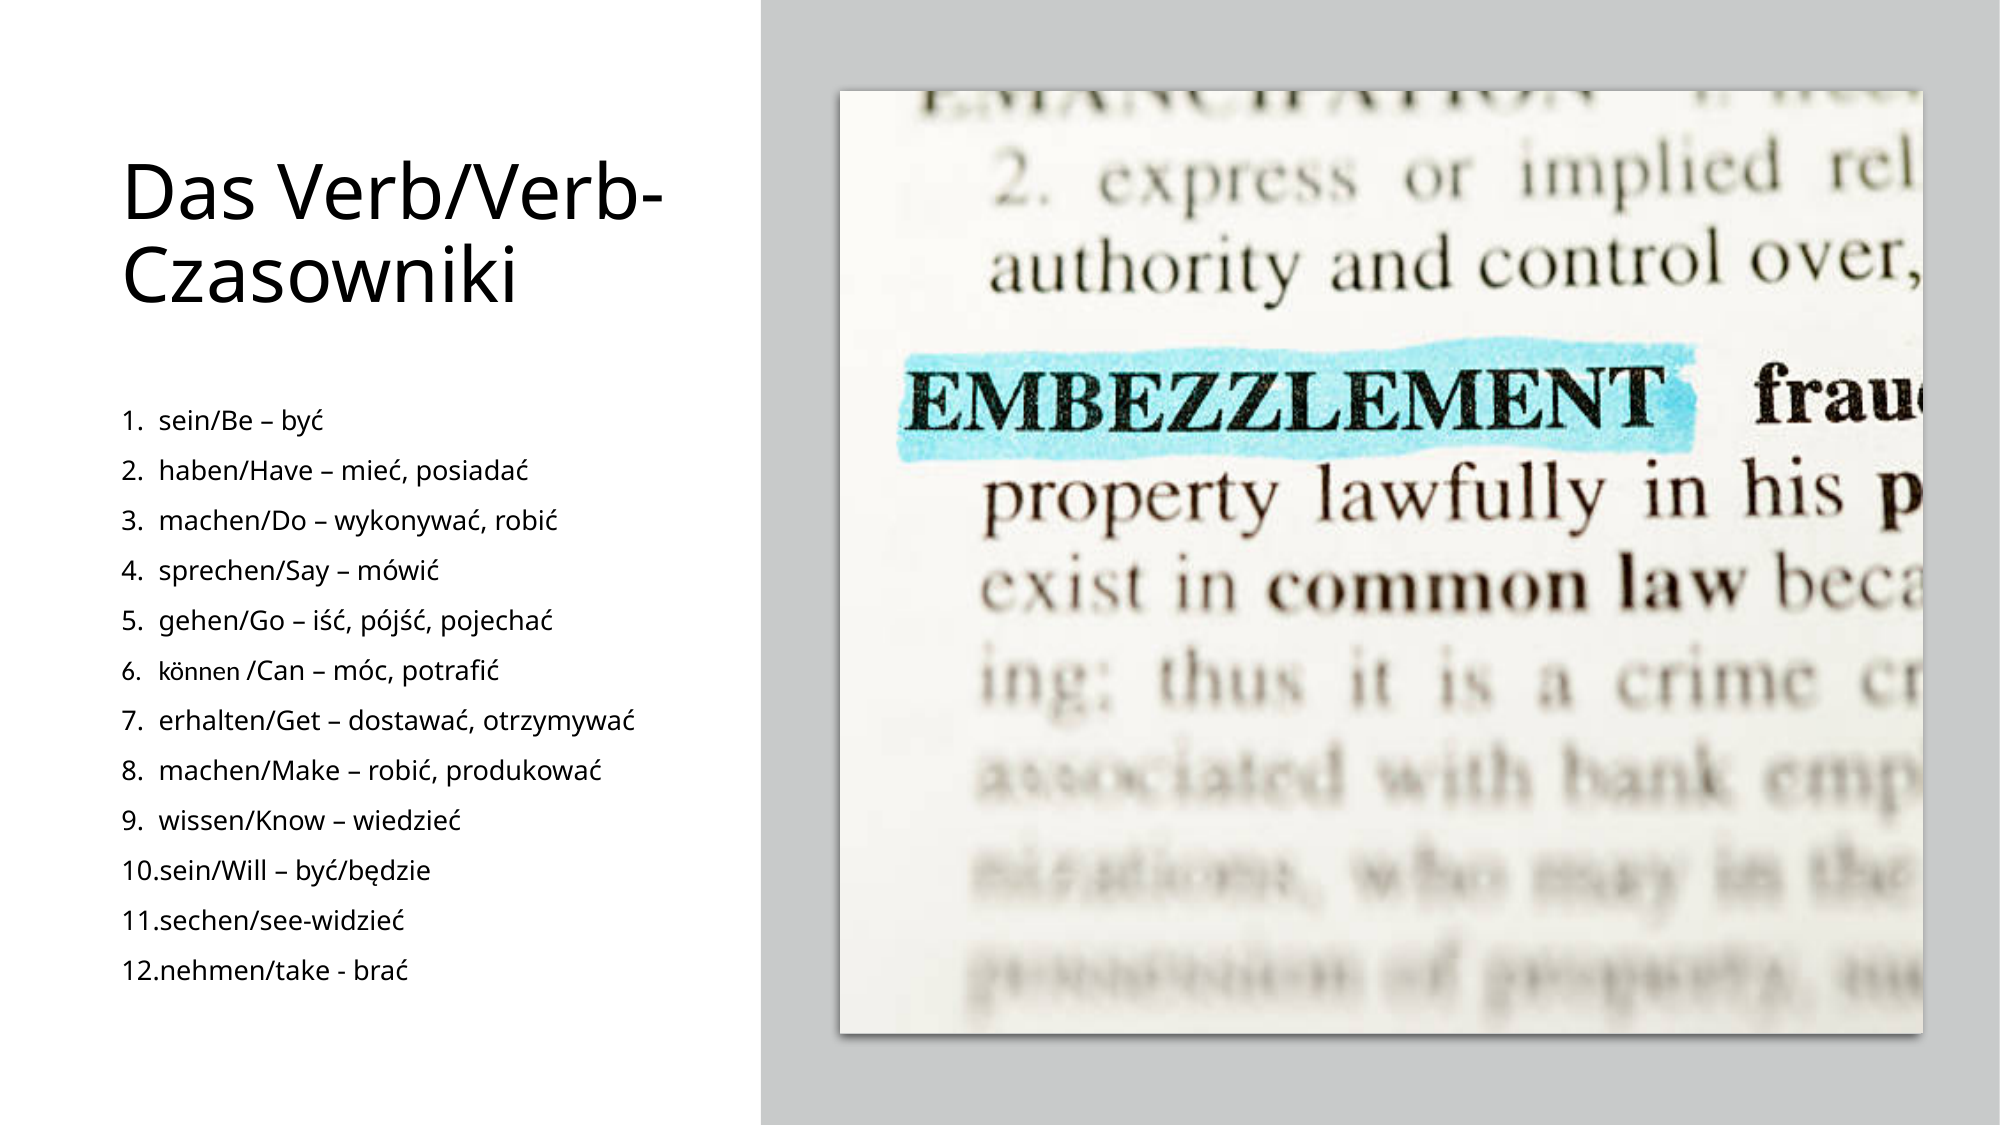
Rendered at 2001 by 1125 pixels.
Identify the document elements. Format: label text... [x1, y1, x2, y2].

text_box Das Verb/Verb-Czasowniki [106, 103, 682, 370]
text_box [759, 0, 2000, 1125]
text_box sein/Be – być haben/Have – mieć, posiadać machen/Do – wykonywać, robić sprechen/Say – mówić gehen/Go – iść, pójść, pojechać können /Can – móc, potrafić erhalten/Get – dostawać, otrzymywać machen/Make – robić, produkować wissen/Know – wiedzieć sein/Will – być/będzie sechen/see-widzieć nehmen/take - brać [106, 399, 682, 1021]
picture [840, 91, 1923, 1033]
